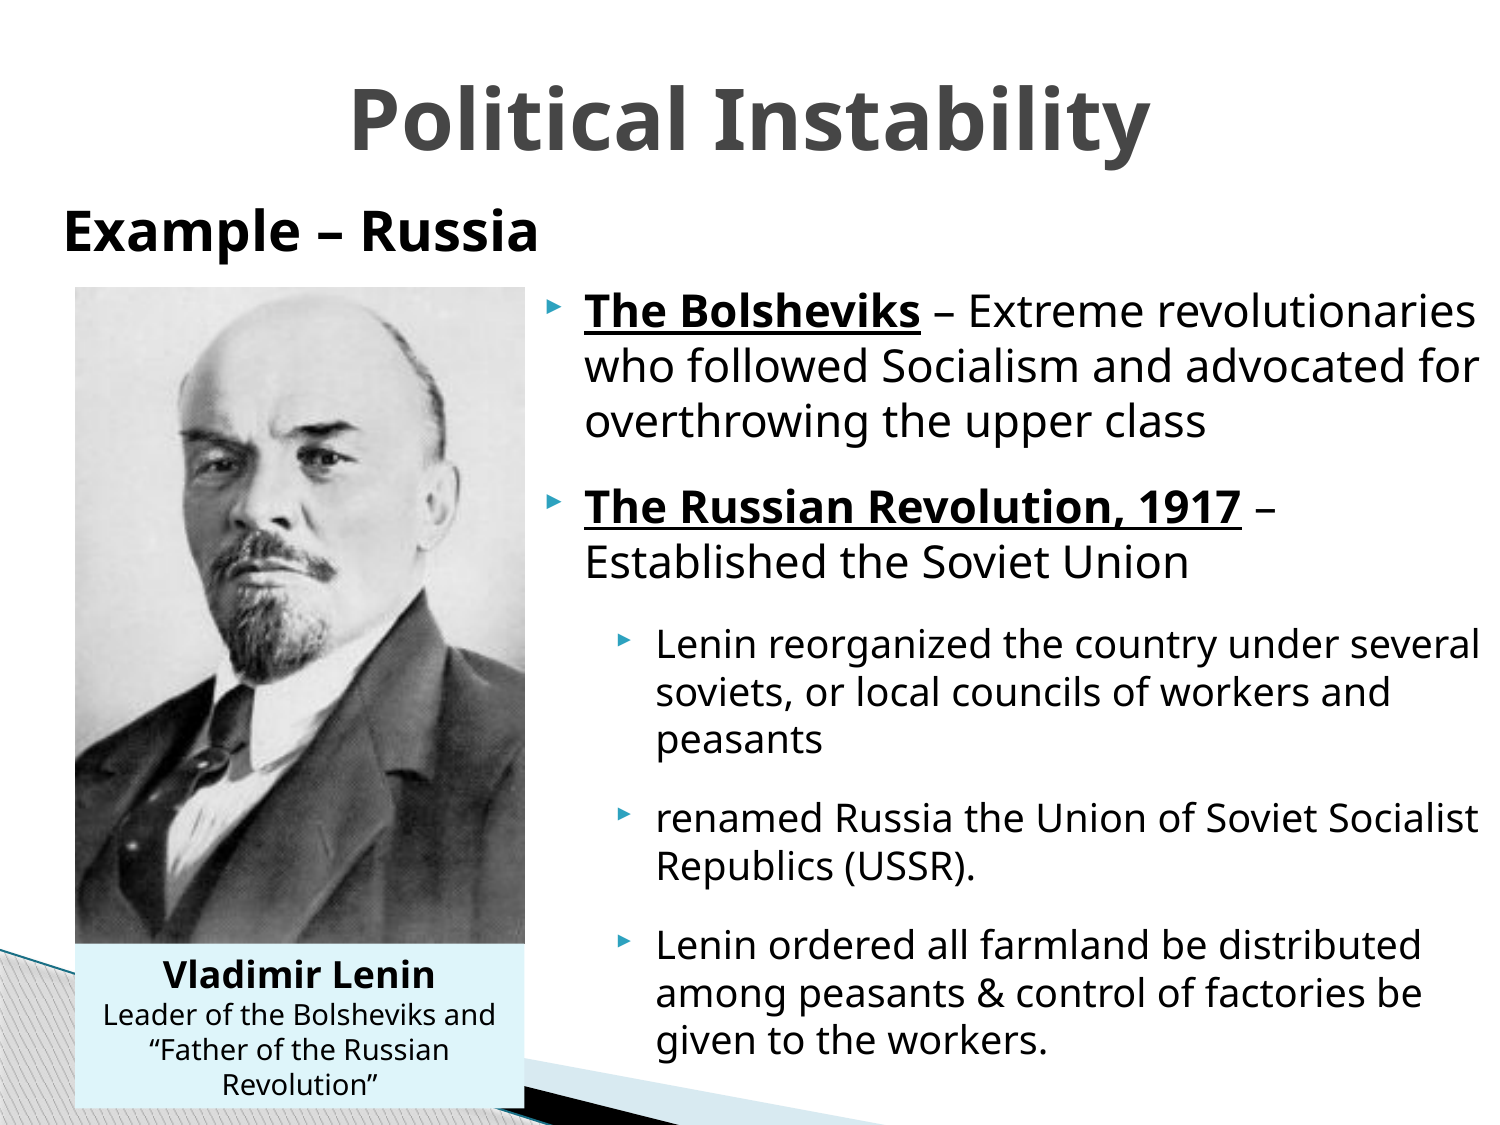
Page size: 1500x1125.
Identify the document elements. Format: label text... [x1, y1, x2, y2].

picture [74, 287, 525, 944]
list Example – Russia [0, 187, 1425, 986]
title Political Instability [75, 45, 1425, 188]
text_box The Bolsheviks – Extreme revolutionaries who followed Socialism and advocated for overthrowing the upper class The Russian Revolution, 1917 – Established the Soviet Union Lenin reorganized the country under several soviets, or local councils of workers and peasants renamed Russia the Union of Soviet Socialist Republics (USSR). Lenin ordered all farmland be distributed among peasants & control of factories be given to the workers. [512, 274, 1500, 1098]
text_box Vladimir Lenin Leader of the Bolsheviks and “Father of the Russian Revolution” [75, 954, 525, 1109]
